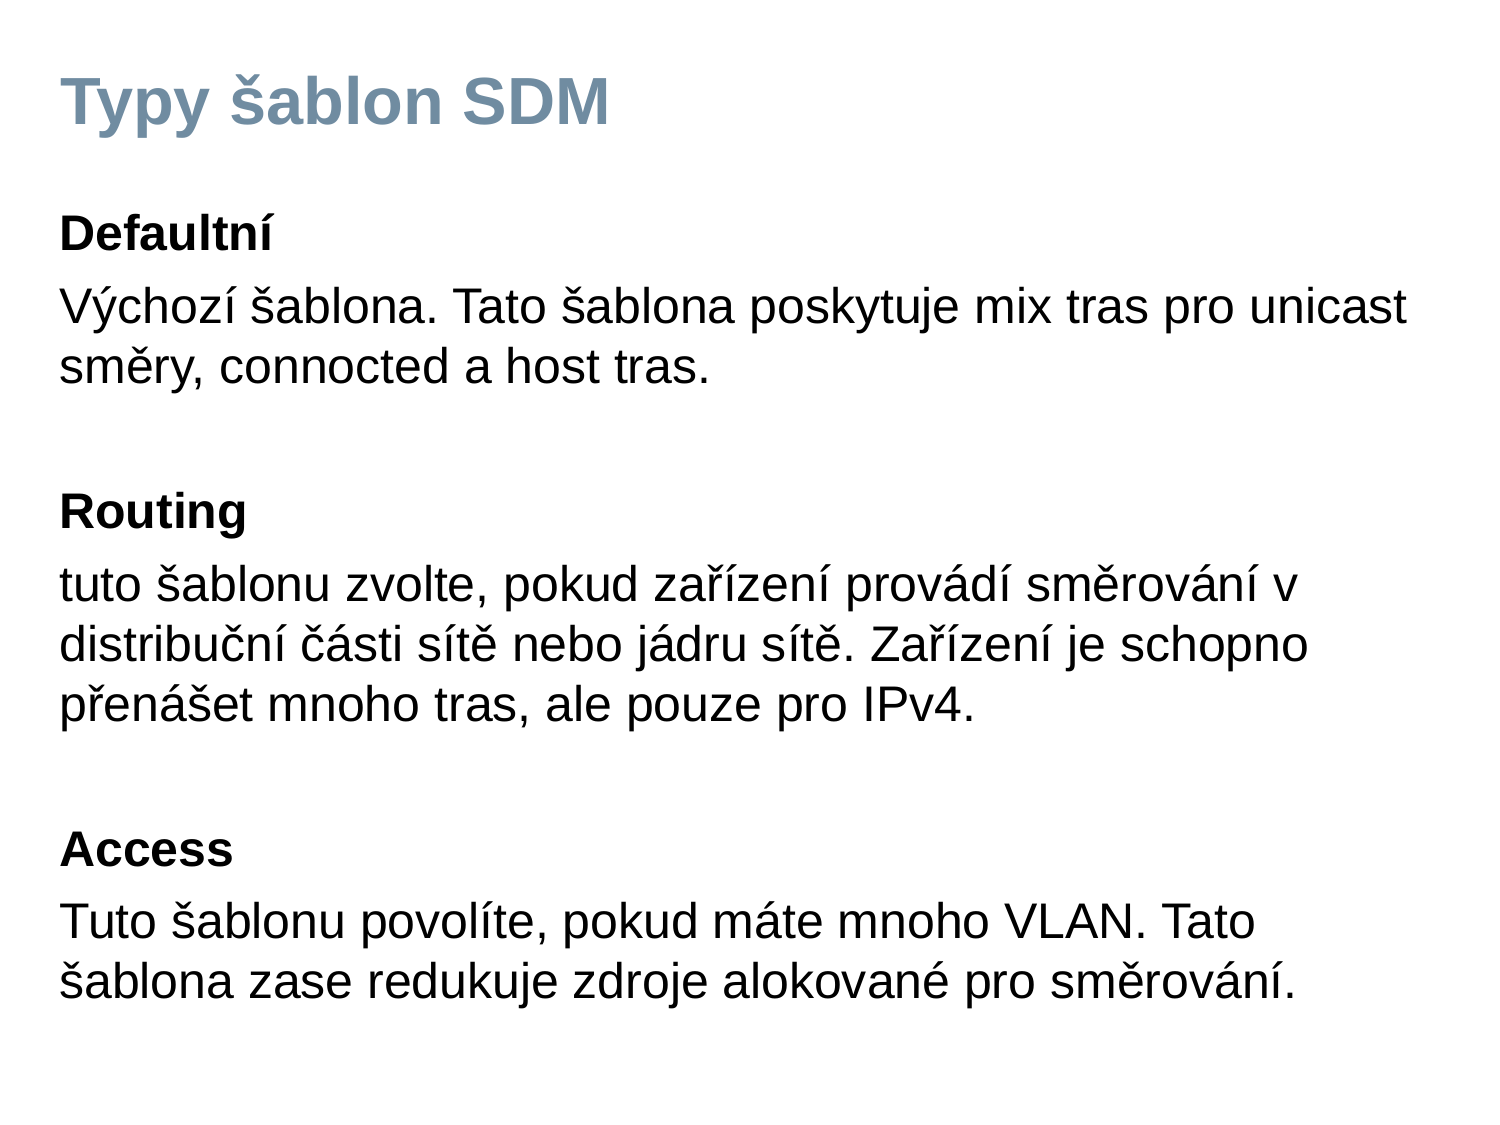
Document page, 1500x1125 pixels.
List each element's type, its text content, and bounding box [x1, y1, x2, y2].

list Defaultní Výchozí šablona. Tato šablona poskytuje mix tras pro unicast směry, connocted a host tras. Routing tuto šablonu zvolte, pokud zařízení provádí směrování v distribuční části sítě nebo jádru sítě. Zařízení je schopno přenášet mnoho tras, ale pouze pro IPv4. Access Tuto šablonu povolíte, pokud máte mnoho VLAN. Tato šablona zase redukuje zdroje alokované pro směrování. [45, 193, 1444, 1037]
title Typy šablon SDM [45, 59, 1444, 182]
